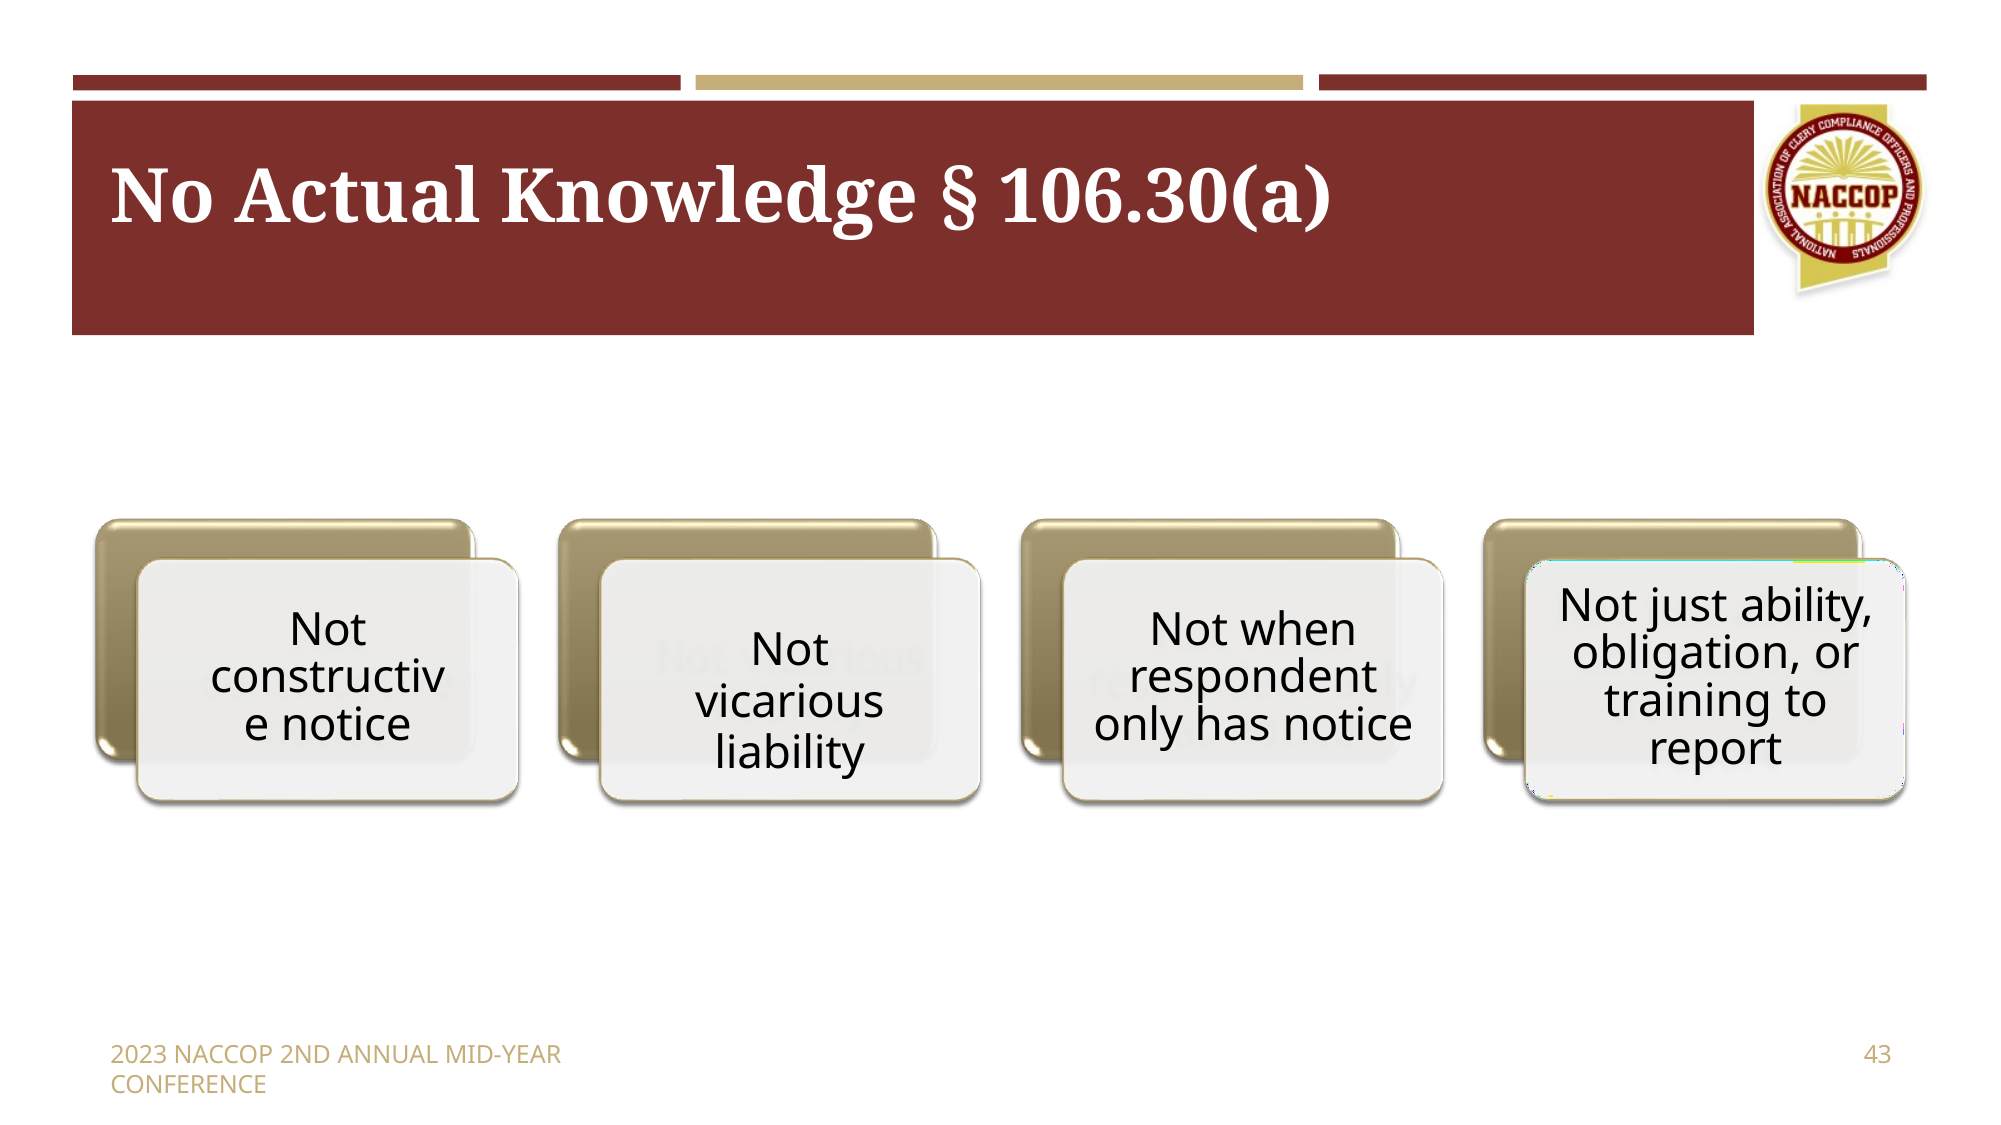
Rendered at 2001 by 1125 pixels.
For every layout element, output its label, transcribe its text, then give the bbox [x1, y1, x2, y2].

text_box 2023 NACCOP 2ND ANNUAL MID-YEAR CONFERENCE [108, 1038, 679, 1099]
title No Actual Knowledge § 106.30(a) [72, 100, 1754, 336]
picture [1758, 104, 1932, 304]
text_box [1015, 517, 1465, 812]
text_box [90, 517, 525, 812]
slide_number 43 [1854, 1038, 1899, 1125]
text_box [552, 517, 987, 812]
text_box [1478, 517, 1922, 813]
